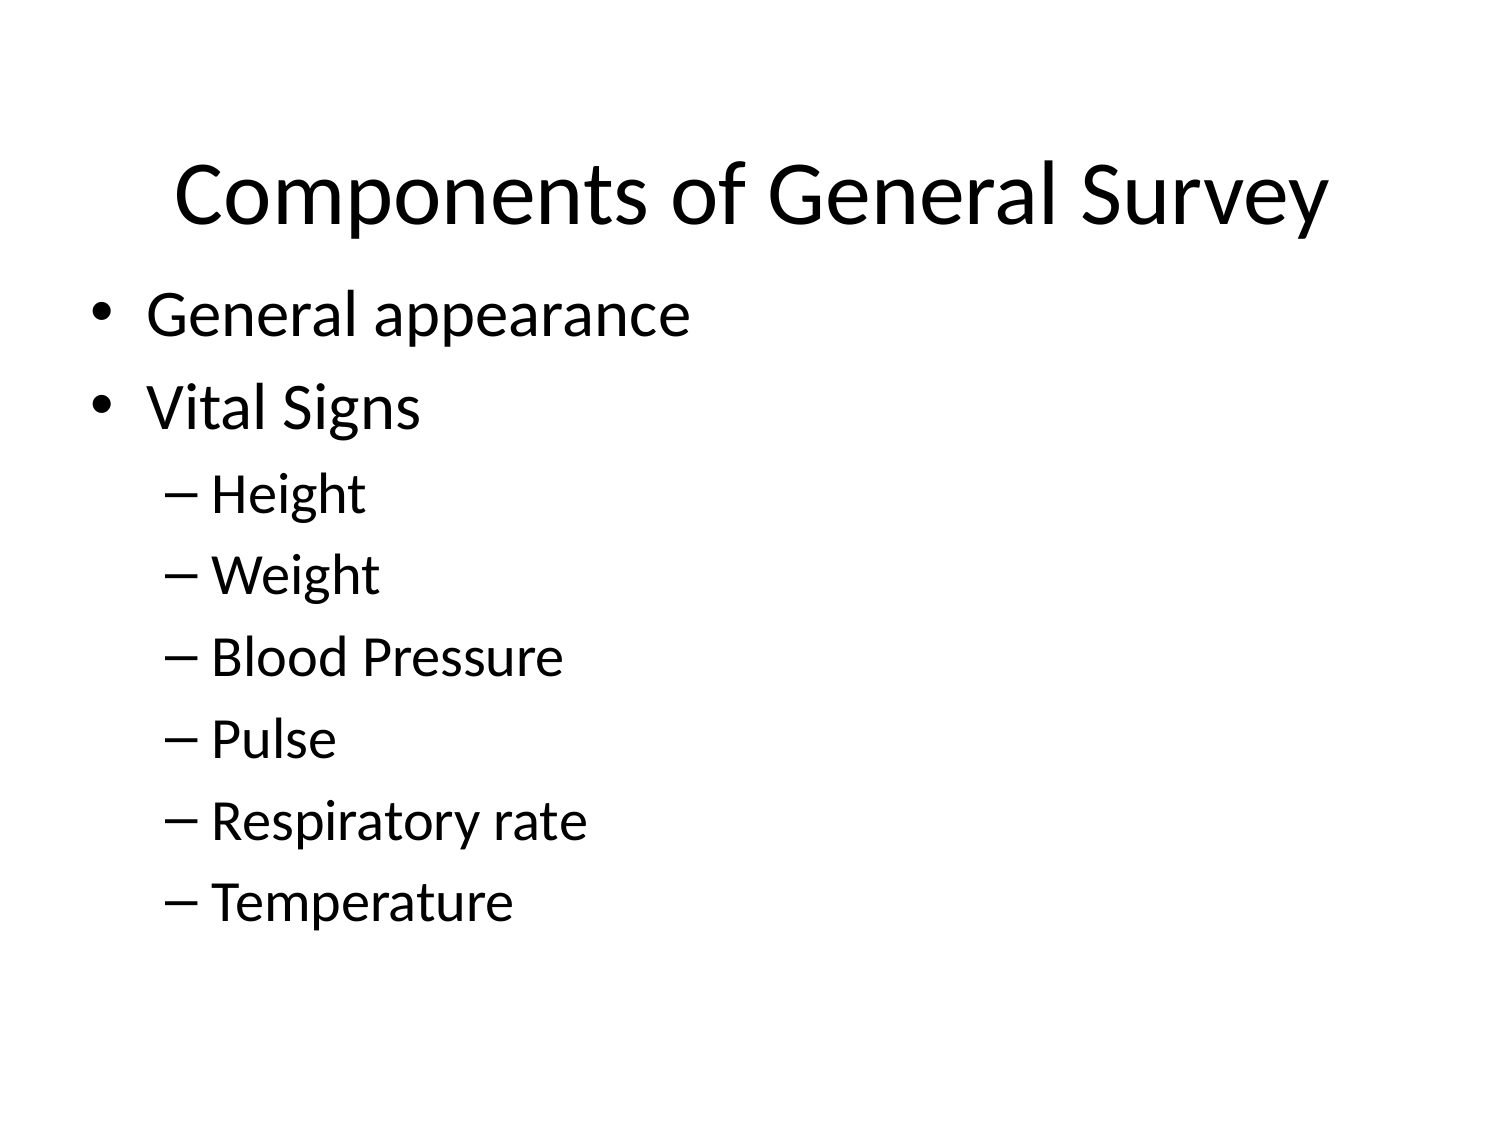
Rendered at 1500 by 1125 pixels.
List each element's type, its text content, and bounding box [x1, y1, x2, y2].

title Components of General Survey [54, 112, 1453, 263]
list General appearance Vital Signs Height Weight Blood Pressure Pulse Respiratory rate Temperature [75, 262, 1425, 1005]
